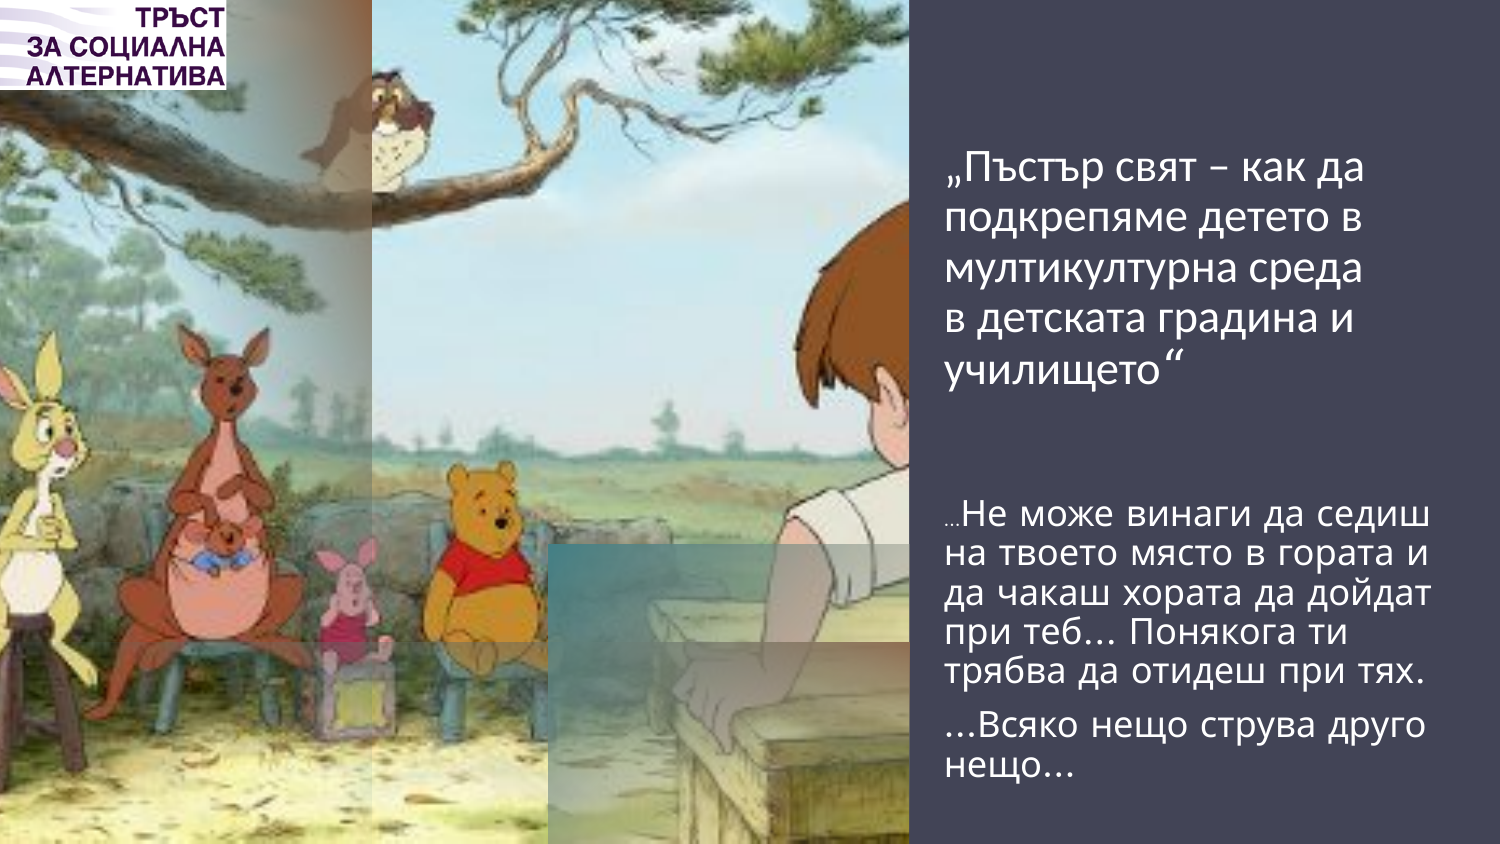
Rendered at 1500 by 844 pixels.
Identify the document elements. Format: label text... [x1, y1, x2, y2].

picture [0, 0, 910, 844]
title „Пъстър свят – как да подкрепяме детето в мултикултурна среда в детската градина и училището“ [932, 129, 1387, 313]
list …Не може винаги да седиш на твоето място в гората и да чакаш хората да дойдат при теб... Понякога ти трябва да отидеш при тях. …Всяко нещо струва друго нещо… [932, 313, 1459, 798]
